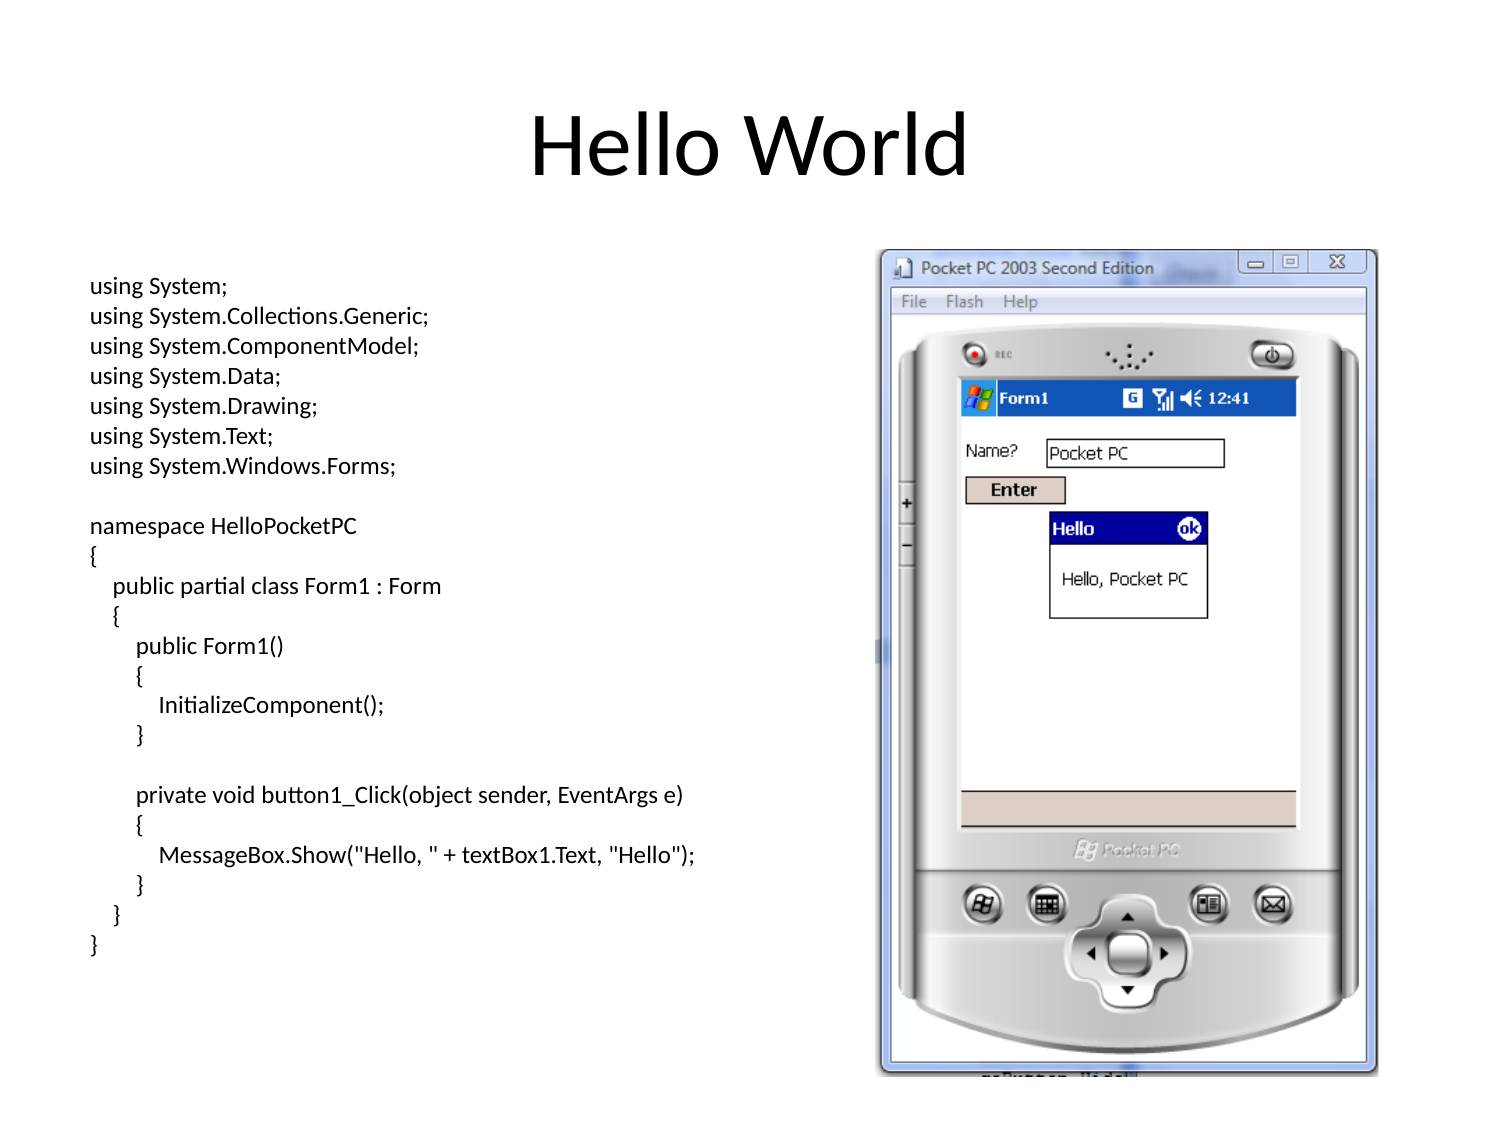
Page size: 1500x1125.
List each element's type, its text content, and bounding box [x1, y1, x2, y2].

text_box using System; using System.Collections.Generic; using System.ComponentModel; using System.Data; using System.Drawing; using System.Text; using System.Windows.Forms; namespace HelloPocketPC { public partial class Form1 : Form { public Form1() { InitializeComponent(); } private void button1_Click(object sender, EventArgs e) { MessageBox.Show("Hello, " + textBox1.Text, "Hello"); } } } [75, 262, 725, 966]
picture [874, 249, 1380, 1077]
title Hello World [75, 45, 1425, 233]
